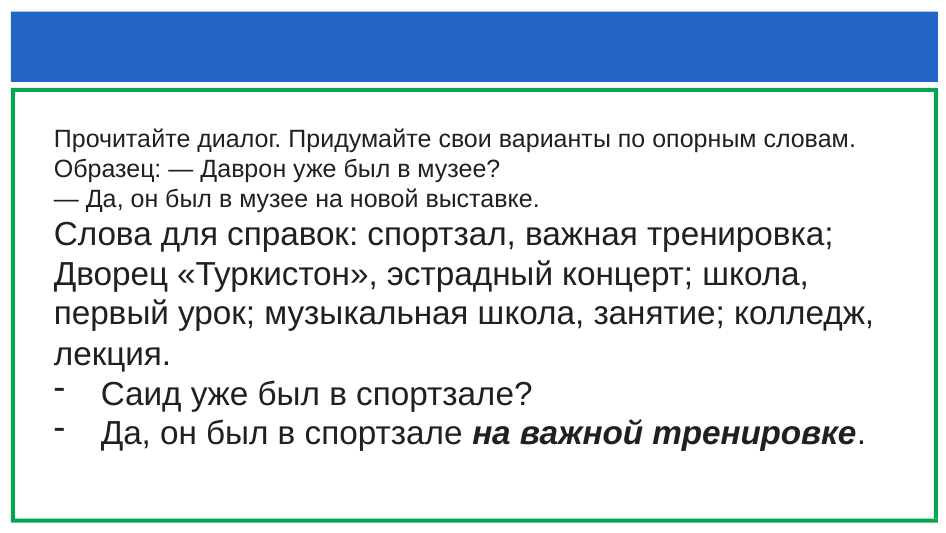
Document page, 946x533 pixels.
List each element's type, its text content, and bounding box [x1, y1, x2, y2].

list Прочитайте диалог. Придумайте свои варианты по опорным словам. Образец: — Даврон уже был в музее? — Да, он был в музее на новой выставке. Слова для справок: спортзал, важная тренировка; Дворец «Туркистон», эстрадный концерт; школа, первый урок; музыкальная школа, занятие; колледж, лекция. Саид уже был в спортзале? Да, он был в спортзале на важной тренировке. [53, 122, 911, 526]
